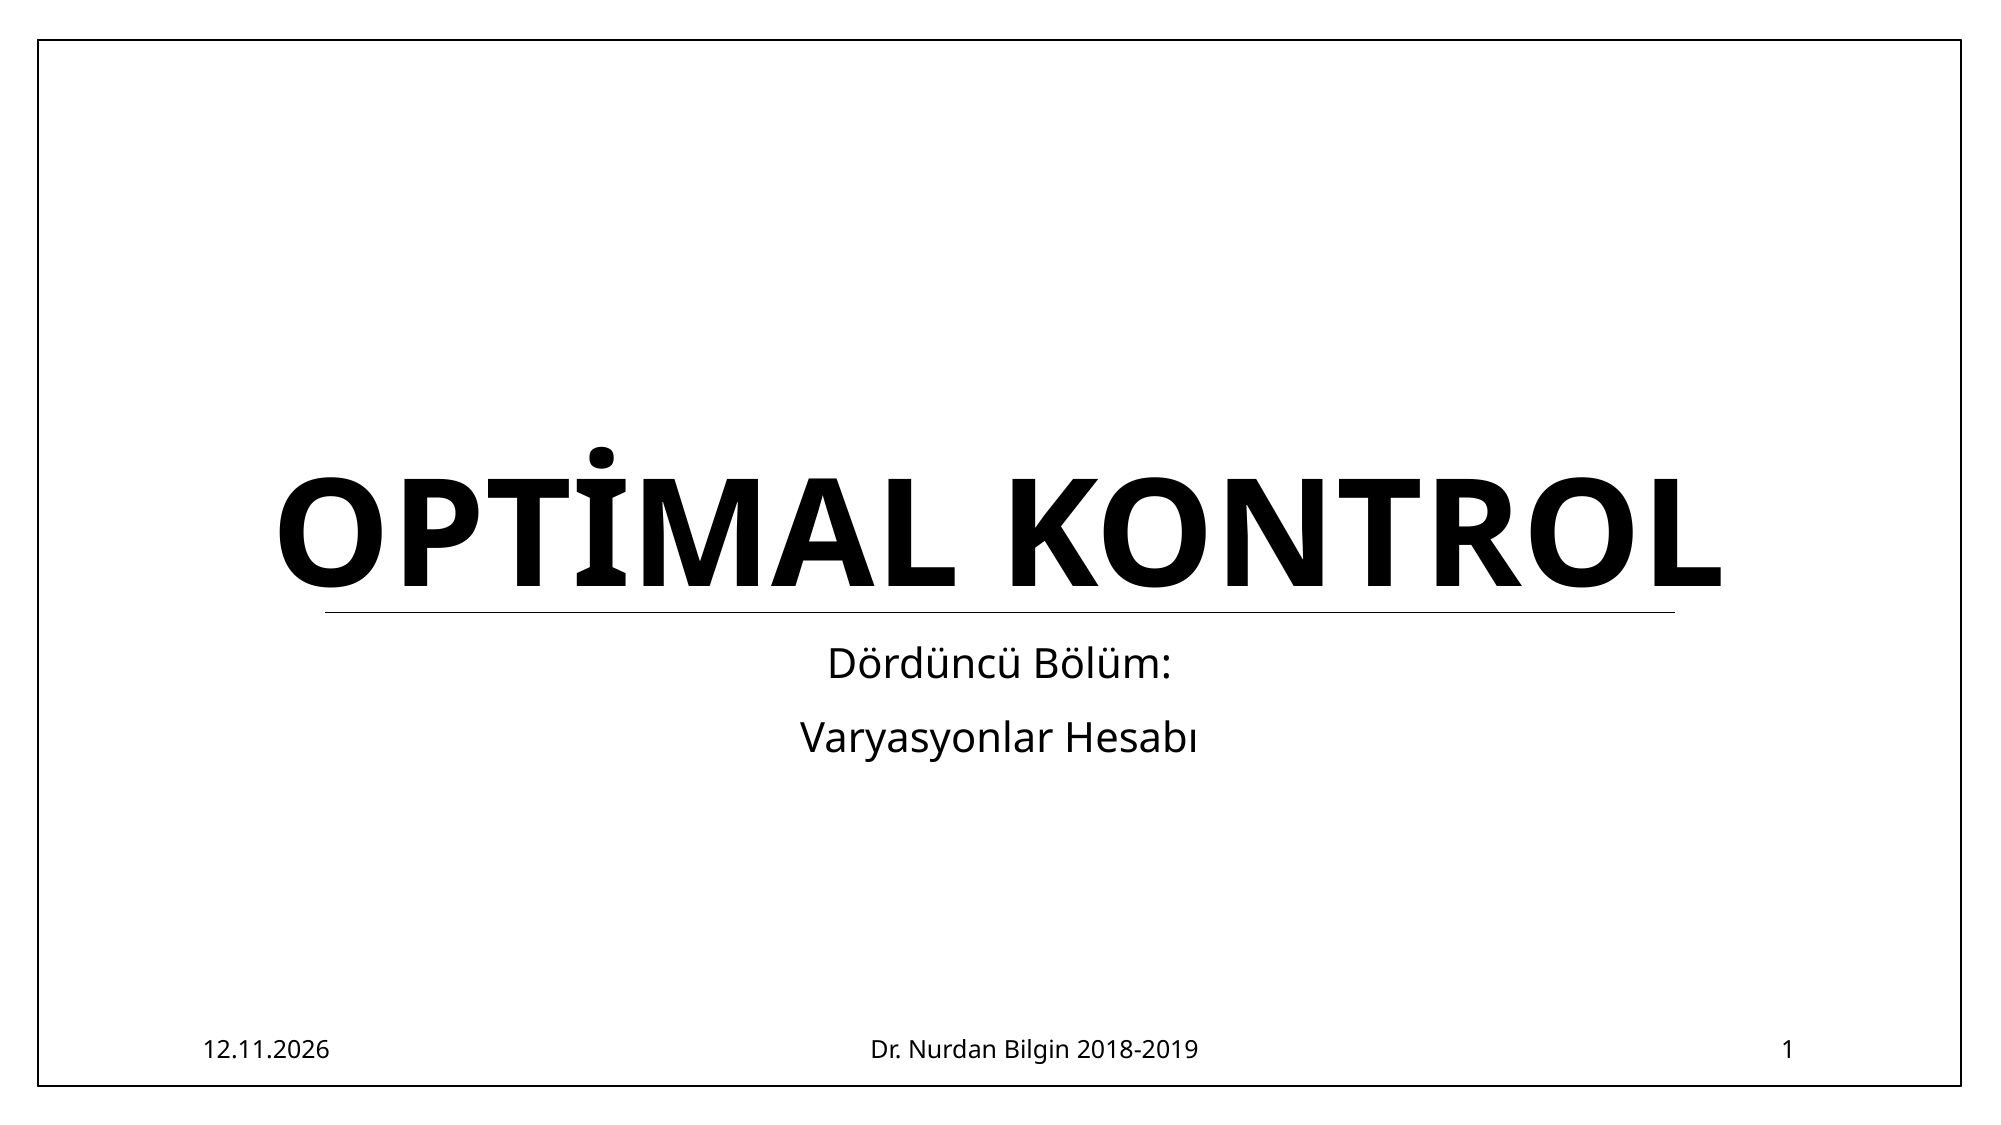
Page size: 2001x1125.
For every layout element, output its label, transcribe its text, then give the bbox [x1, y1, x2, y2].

slide_number 1 [1530, 1020, 1811, 1081]
title Optimal kontrol [182, 144, 1818, 625]
subtitle Dördüncü Bölüm: Varyasyonlar Hesabı [280, 634, 1719, 969]
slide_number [187, 1020, 570, 1081]
footer Dr. Nurdan Bilgin 2018-2019 [647, 1020, 1422, 1081]
